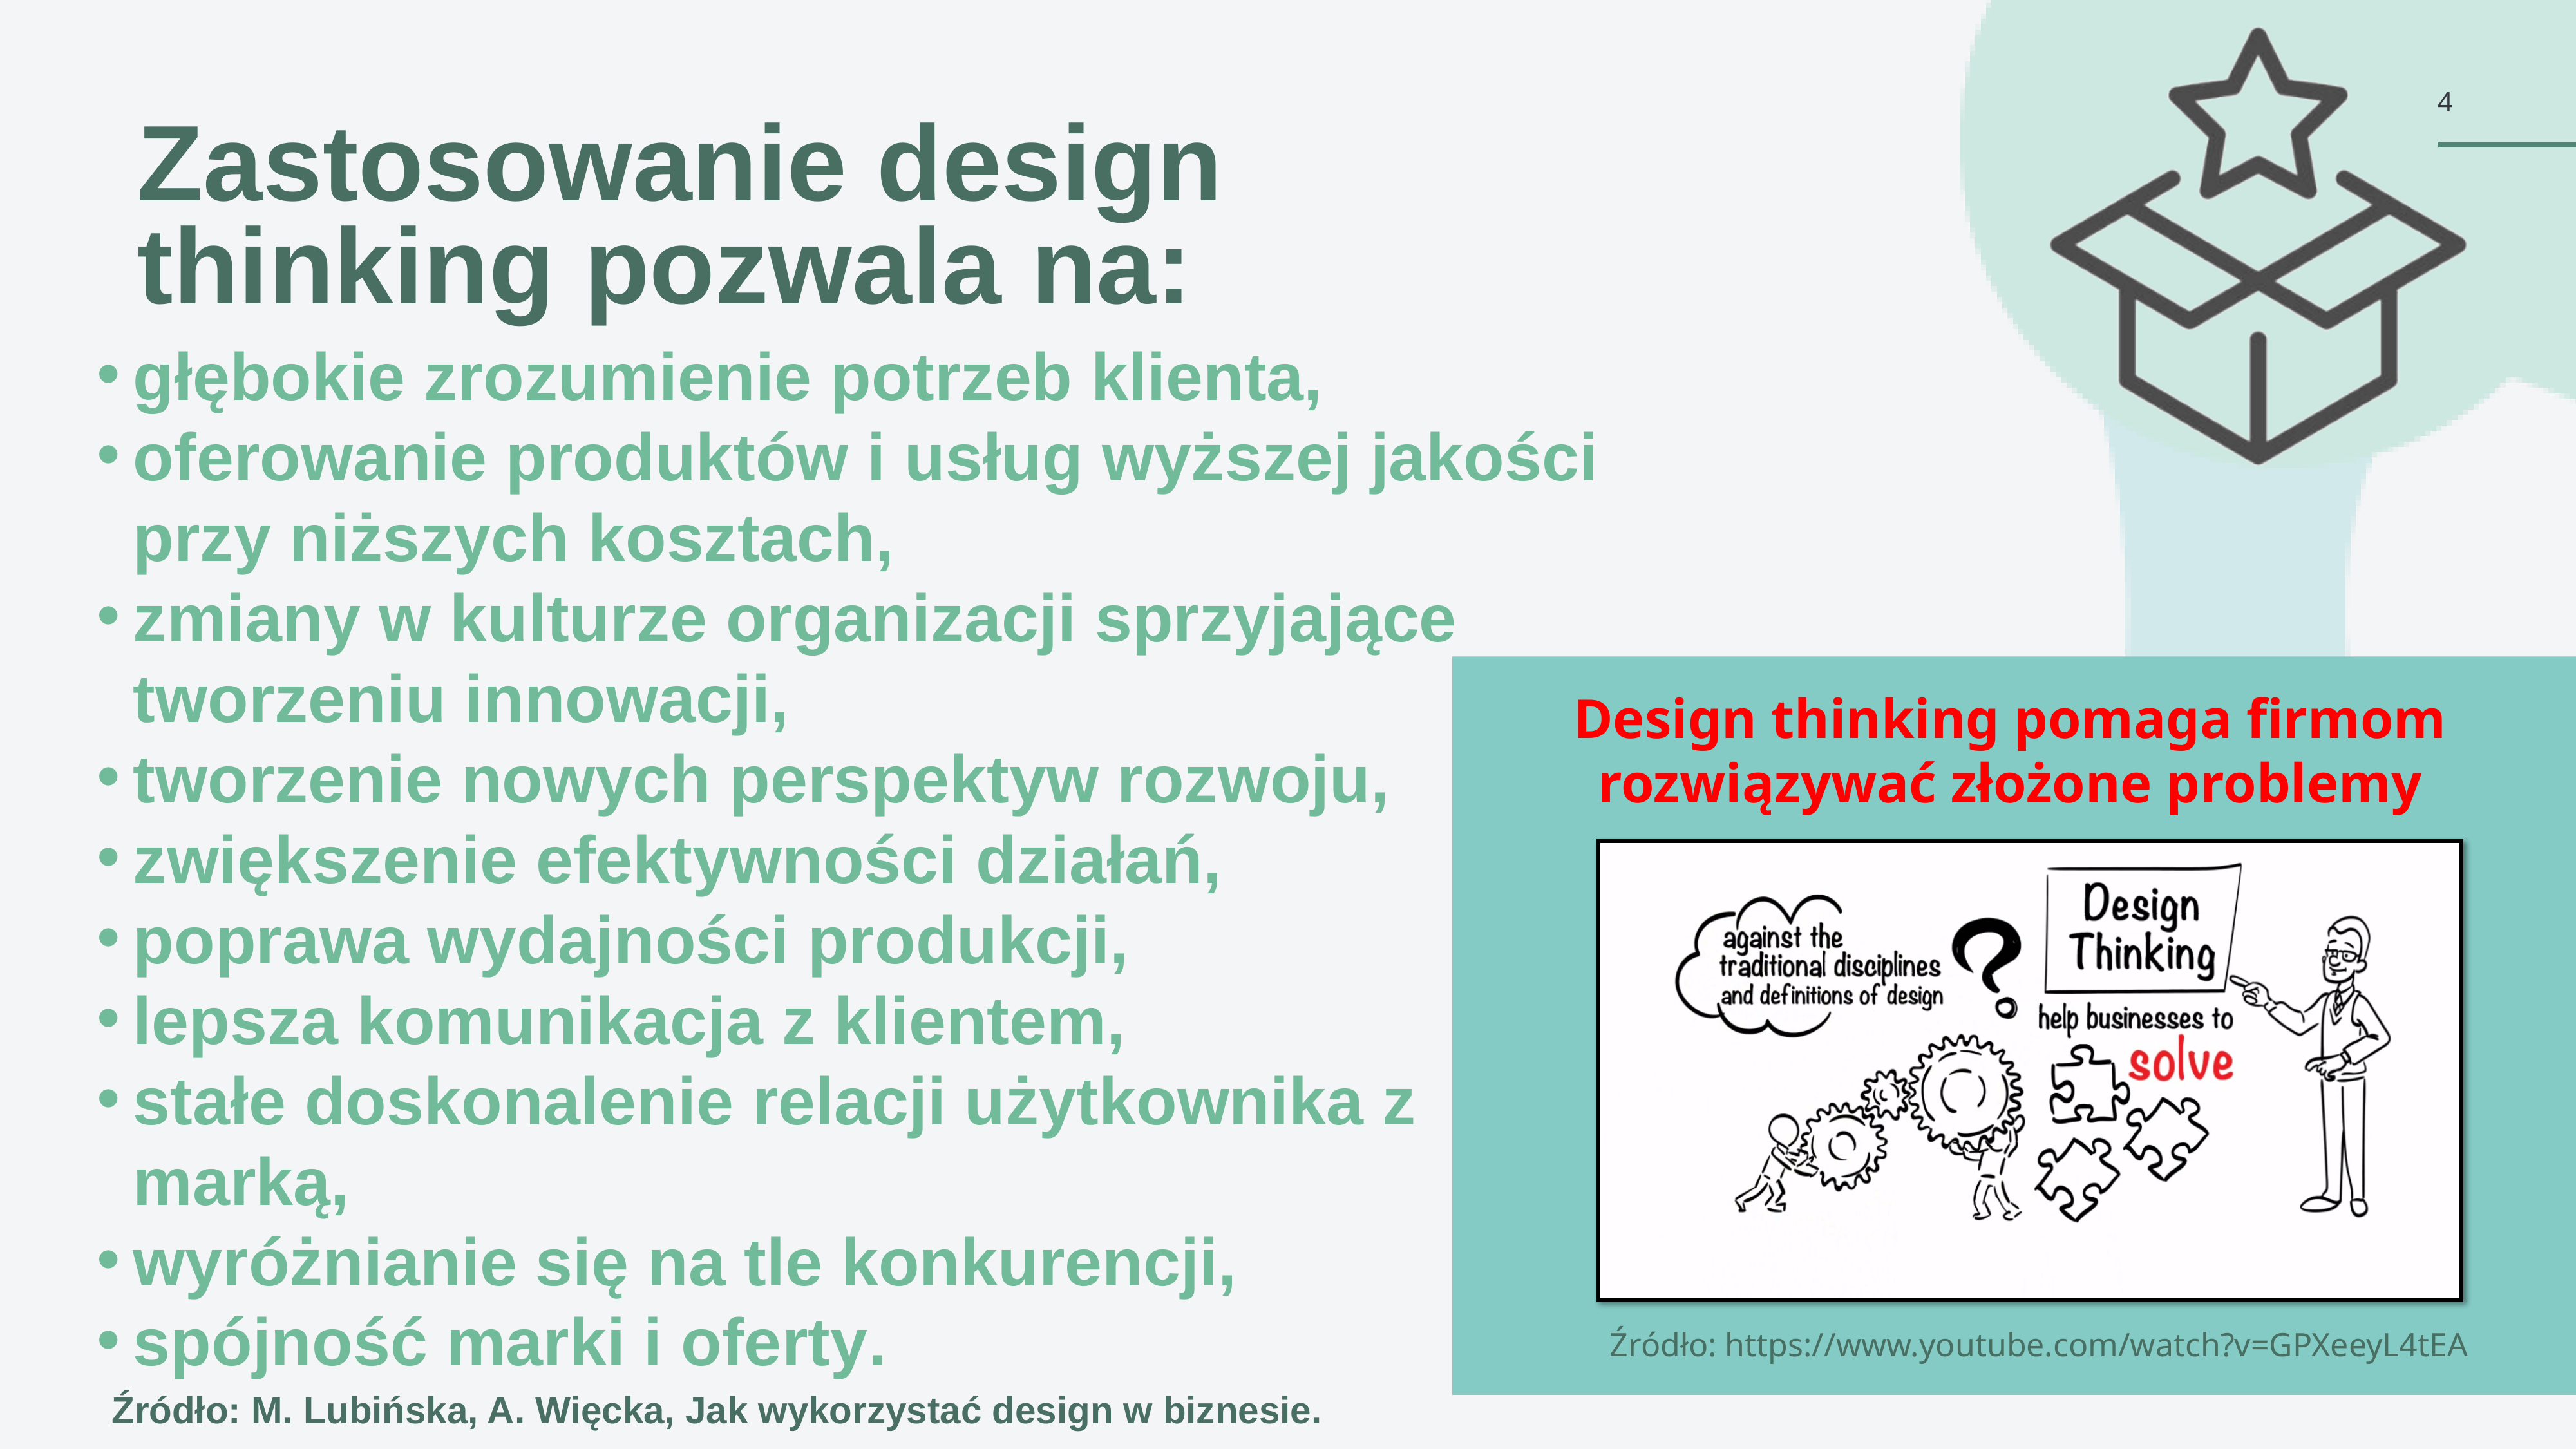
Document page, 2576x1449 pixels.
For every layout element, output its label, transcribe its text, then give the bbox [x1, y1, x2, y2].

picture [1600, 0, 2576, 1396]
text_box Źródło: M. Lubińska, A. Więcka, Jak wykorzystać design w biznesie. [61, 1381, 1374, 1436]
text_box [1452, 656, 1956, 1395]
text_box Design thinking pomaga firmom rozwiązywać złożone problemy [1503, 679, 1956, 819]
text_box głębokie zrozumienie potrzeb klienta, oferowanie produktów i usług wyższej jakości przy niższych kosztach, zmiany w kulturze organizacji sprzyjające tworzeniu innowacji, tworzenie nowych perspektyw rozwoju, zwiększenie efektywności działań, poprawa wydajności produkcji, lepsza komunikacja z klientem, stałe doskonalenie relacji użytkownika z marką, wyróżnianie się na tle konkurencji, spójność marki i oferty. [87, 328, 1629, 1385]
text_box Zastosowanie design thinking pozwala na: [133, 113, 1553, 328]
text_box Źródło: https://www.youtube.com/watch?v=GPXeeyL4tEA [1600, 1320, 1956, 1368]
